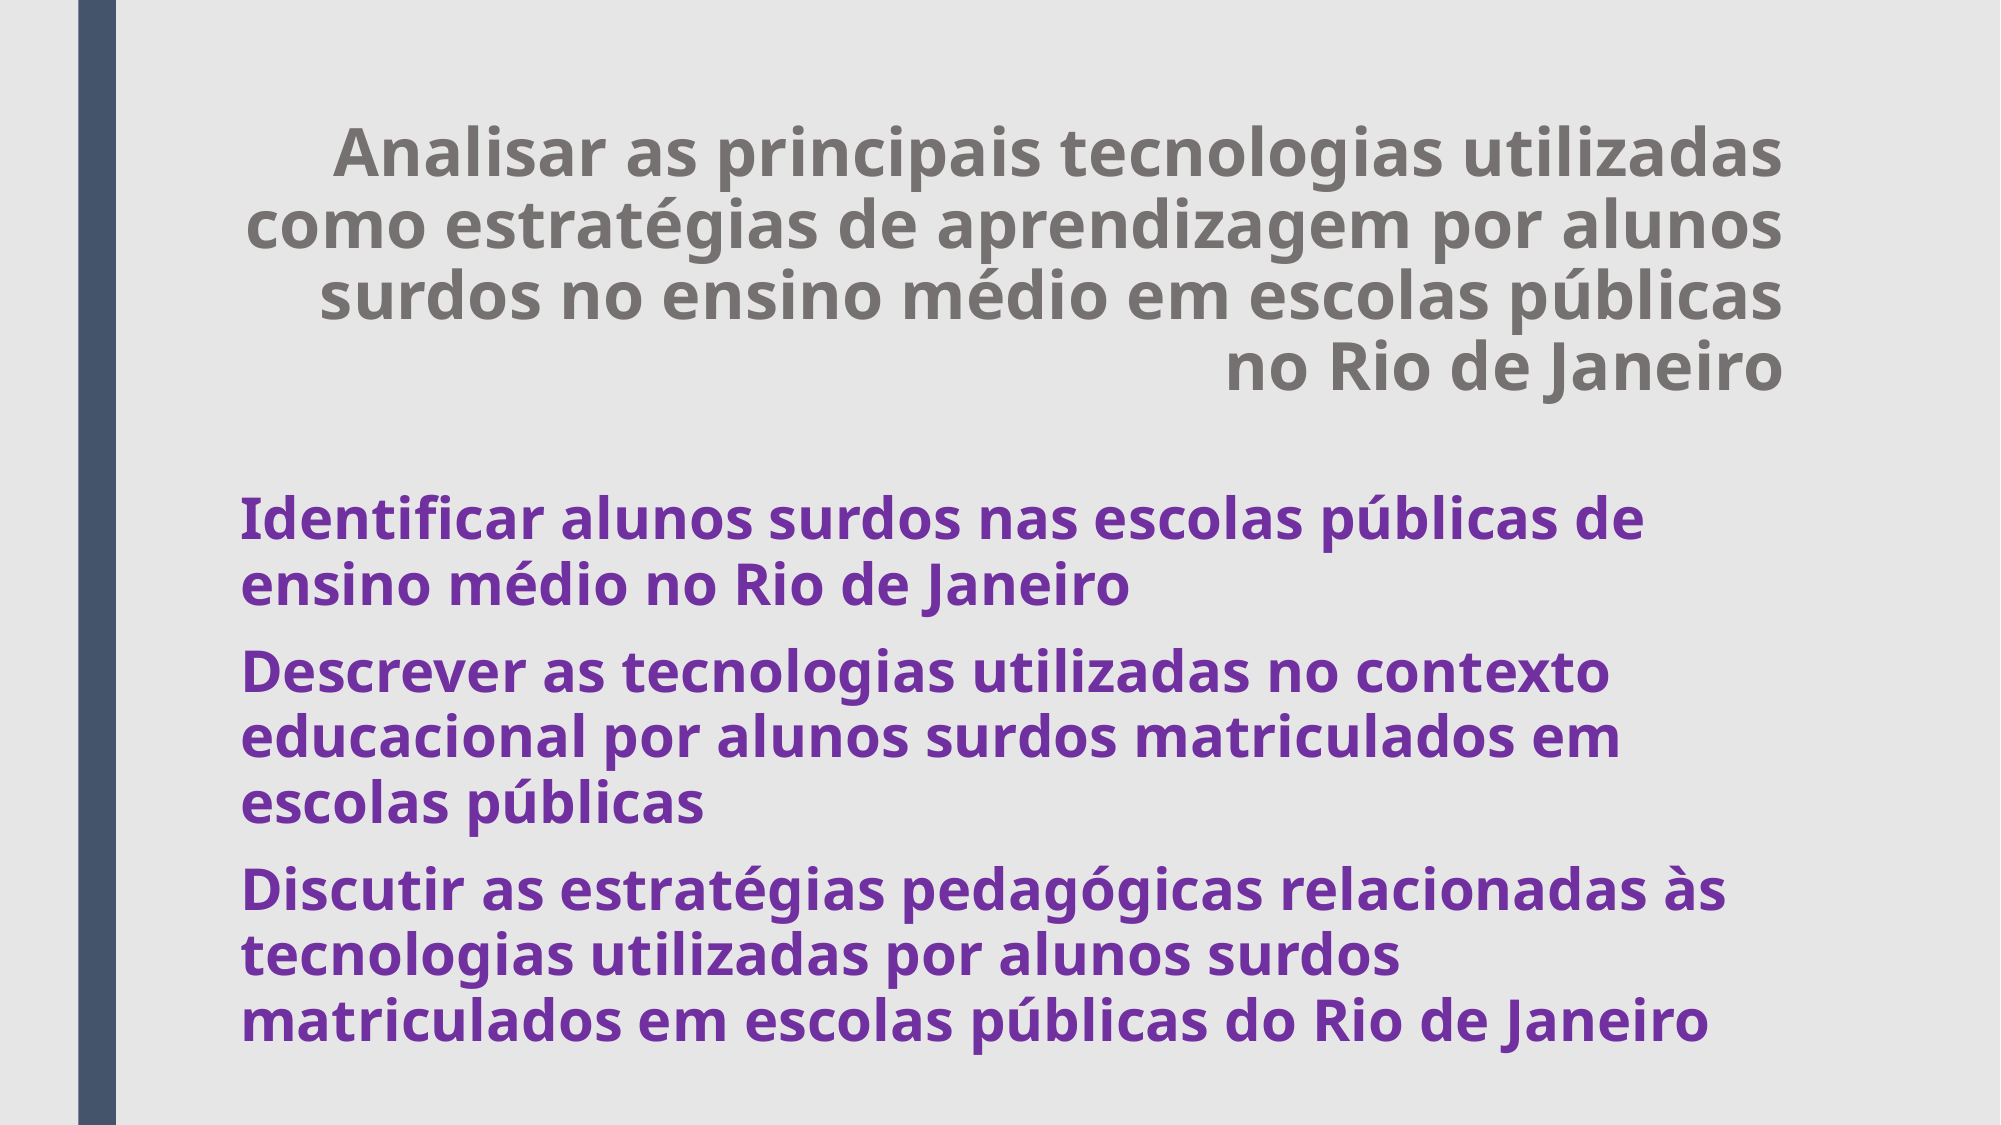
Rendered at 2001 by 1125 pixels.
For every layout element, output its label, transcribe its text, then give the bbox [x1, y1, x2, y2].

title Analisar as principais tecnologias utilizadas como estratégias de aprendizagem por alunos surdos no ensino médio em escolas públicas no Rio de Janeiro [225, 112, 1800, 357]
list Identificar alunos surdos nas escolas públicas de ensino médio no Rio de Janeiro Descrever as tecnologias utilizadas no contexto educacional por alunos surdos matriculados em escolas públicas Discutir as estratégias pedagógicas relacionadas às tecnologias utilizadas por alunos surdos matriculados em escolas públicas do Rio de Janeiro [225, 479, 1800, 1068]
